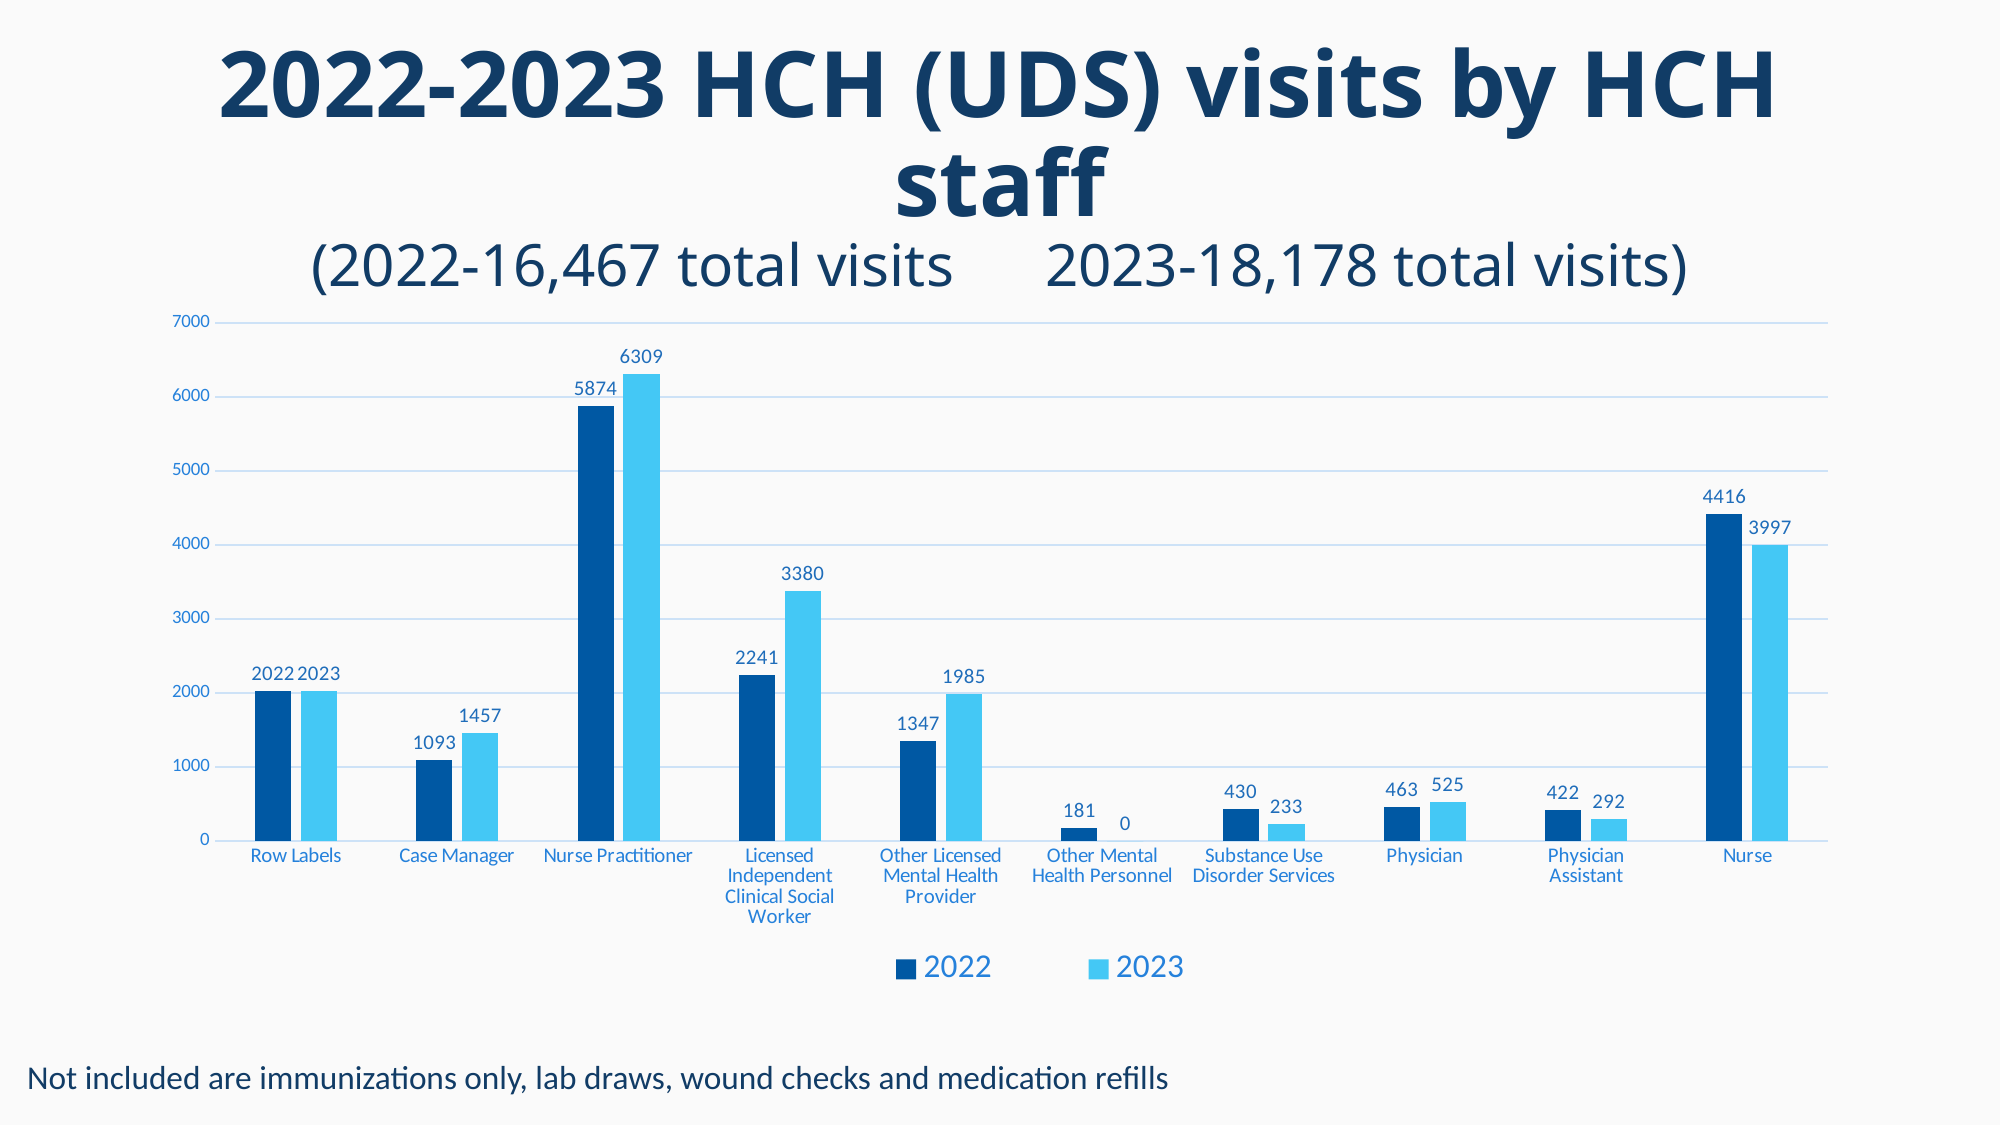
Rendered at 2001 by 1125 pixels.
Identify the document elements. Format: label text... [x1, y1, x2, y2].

chart [137, 299, 1863, 1000]
title 2022-2023 HCH (UDS) visits by HCH staff (2022-16,467 total visits 2023-18,178 total visits) [137, 59, 1863, 278]
text_box Not included are immunizations only, lab draws, wound checks and medication refills [12, 1048, 1398, 1104]
